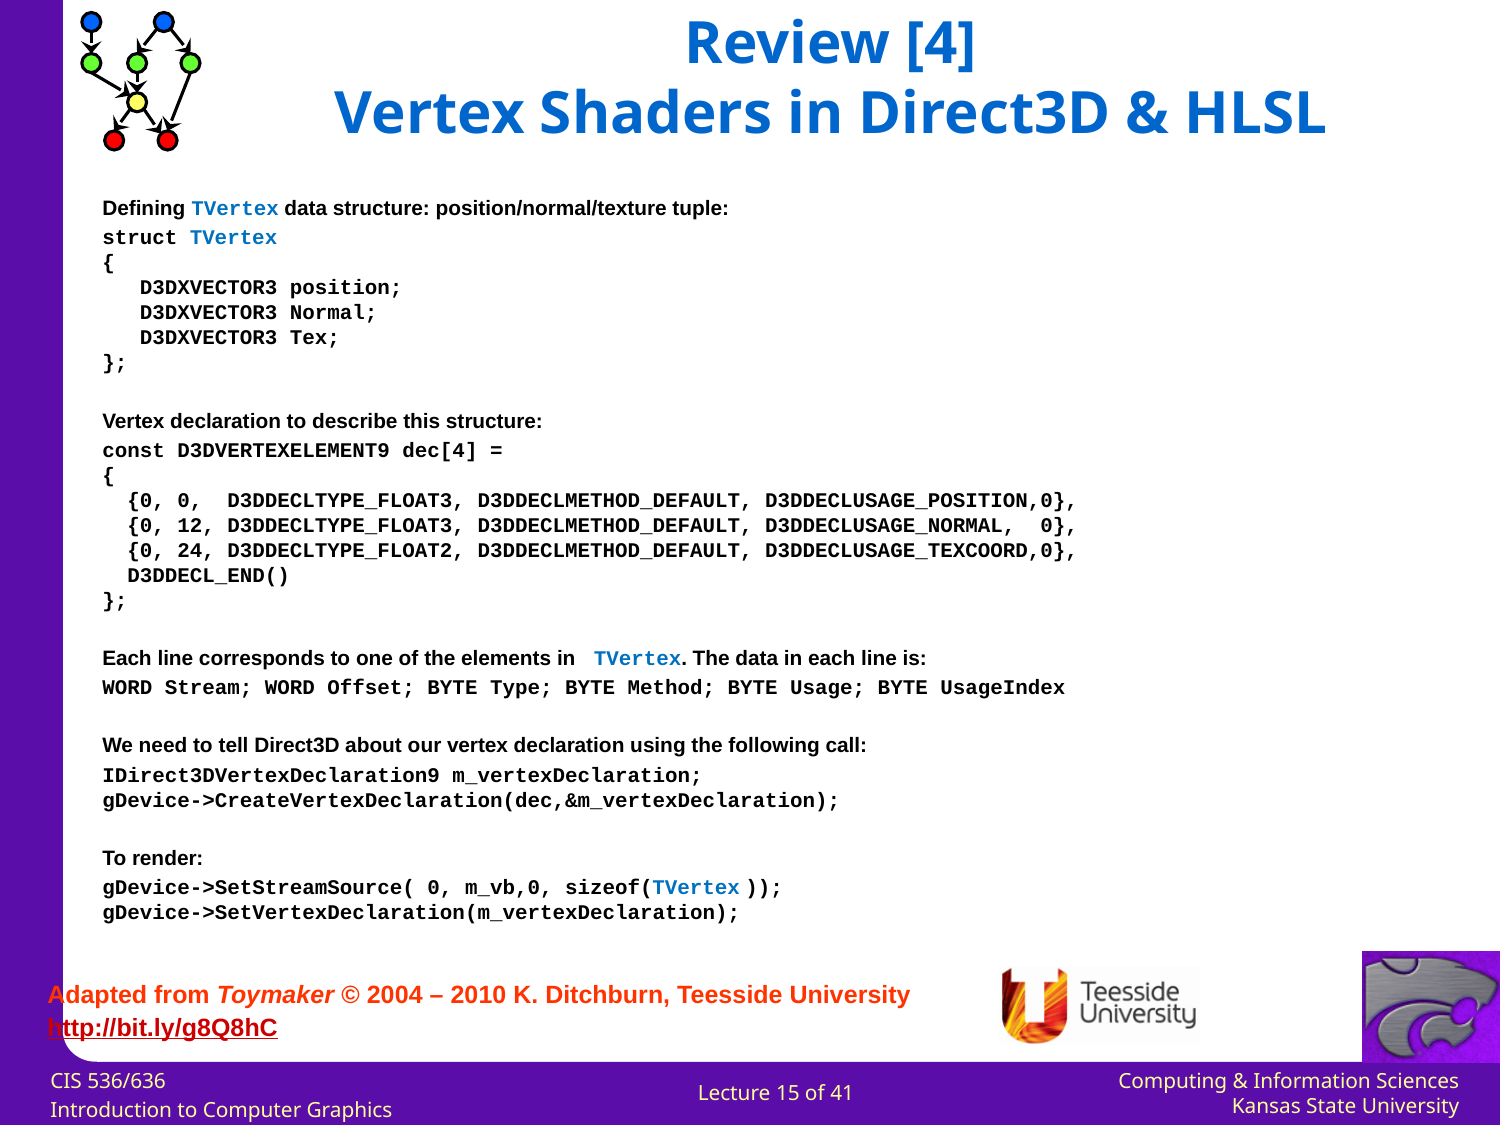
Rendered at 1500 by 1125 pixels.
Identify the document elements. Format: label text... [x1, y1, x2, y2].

picture [1362, 951, 1500, 1063]
text_box Review [4] Vertex Shaders in Direct3D & HLSL [187, 12, 1475, 138]
text_box Defining TVertex data structure: position/normal/texture tuple: struct TVertex { D3DXVECTOR3 position; D3DXVECTOR3 Normal; D3DXVECTOR3 Tex; }; Vertex declaration to describe this structure: const D3DVERTEXELEMENT9 dec[4] = { {0, 0, D3DDECLTYPE_FLOAT3, D3DDECLMETHOD_DEFAULT, D3DDECLUSAGE_POSITION,0}, {0, 12, D3DDECLTYPE_FLOAT3, D3DDECLMETHOD_DEFAULT, D3DDECLUSAGE_NORMAL, 0}, {0, 24, D3DDECLTYPE_FLOAT2, D3DDECLMETHOD_DEFAULT, D3DDECLUSAGE_TEXCOORD,0}, D3DDECL_END() }; Each line corresponds to one of the elements in TVertex. The data in each line is: WORD Stream; WORD Offset; BYTE Type; BYTE Method; BYTE Usage; BYTE UsageIndex We need to tell Direct3D about our vertex declaration using the following call: IDirect3DVertexDeclaration9 m_vertexDeclaration; gDevice->CreateVertexDeclaration(dec,&m_vertexDeclaration); To render: gDevice->SetStreamSource( 0, m_vb,0, sizeof(TVertex )); gDevice->SetVertexDeclaration(m_vertexDeclaration); [87, 187, 1375, 932]
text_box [74, 966, 1201, 1051]
